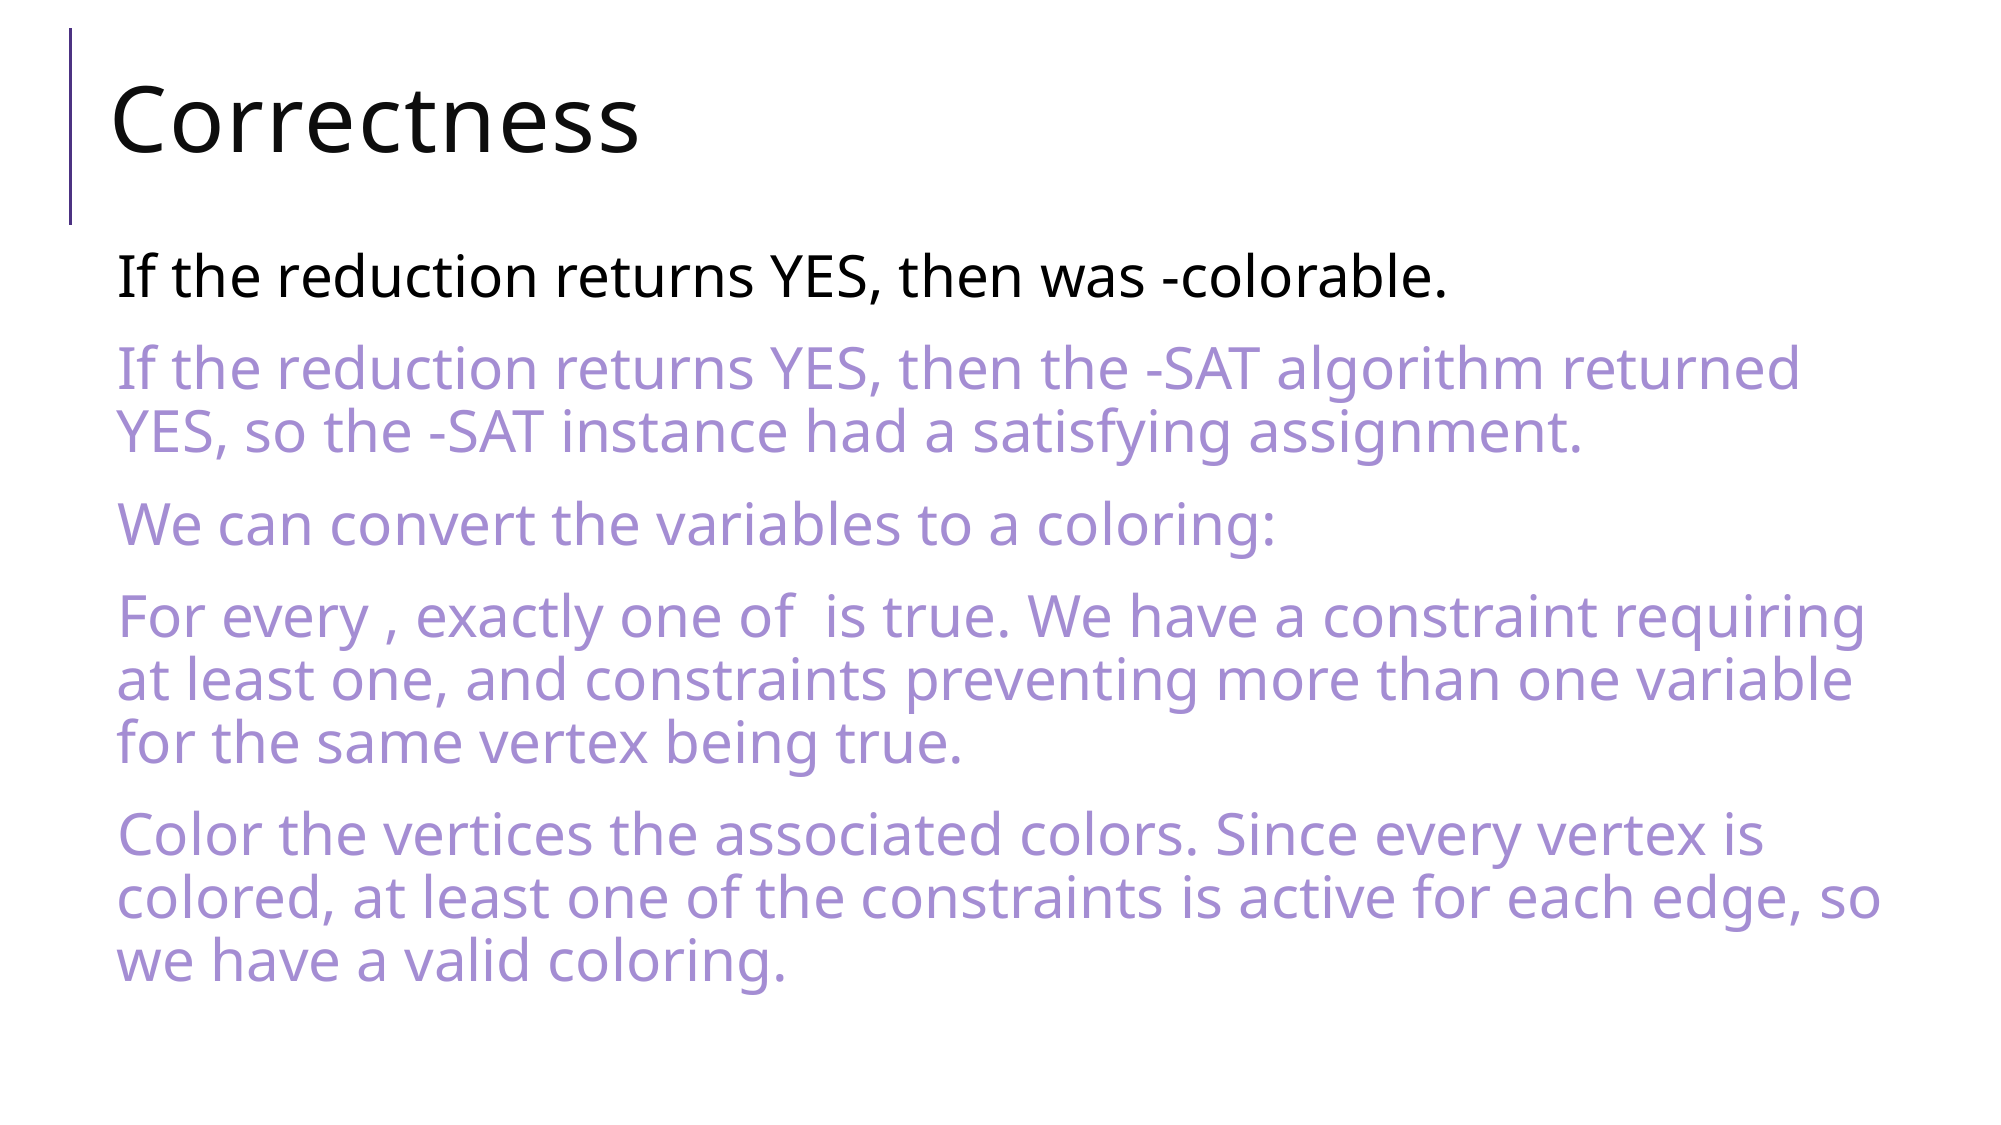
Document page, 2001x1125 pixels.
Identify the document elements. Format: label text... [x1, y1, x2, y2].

title Correctness [94, 43, 1930, 210]
